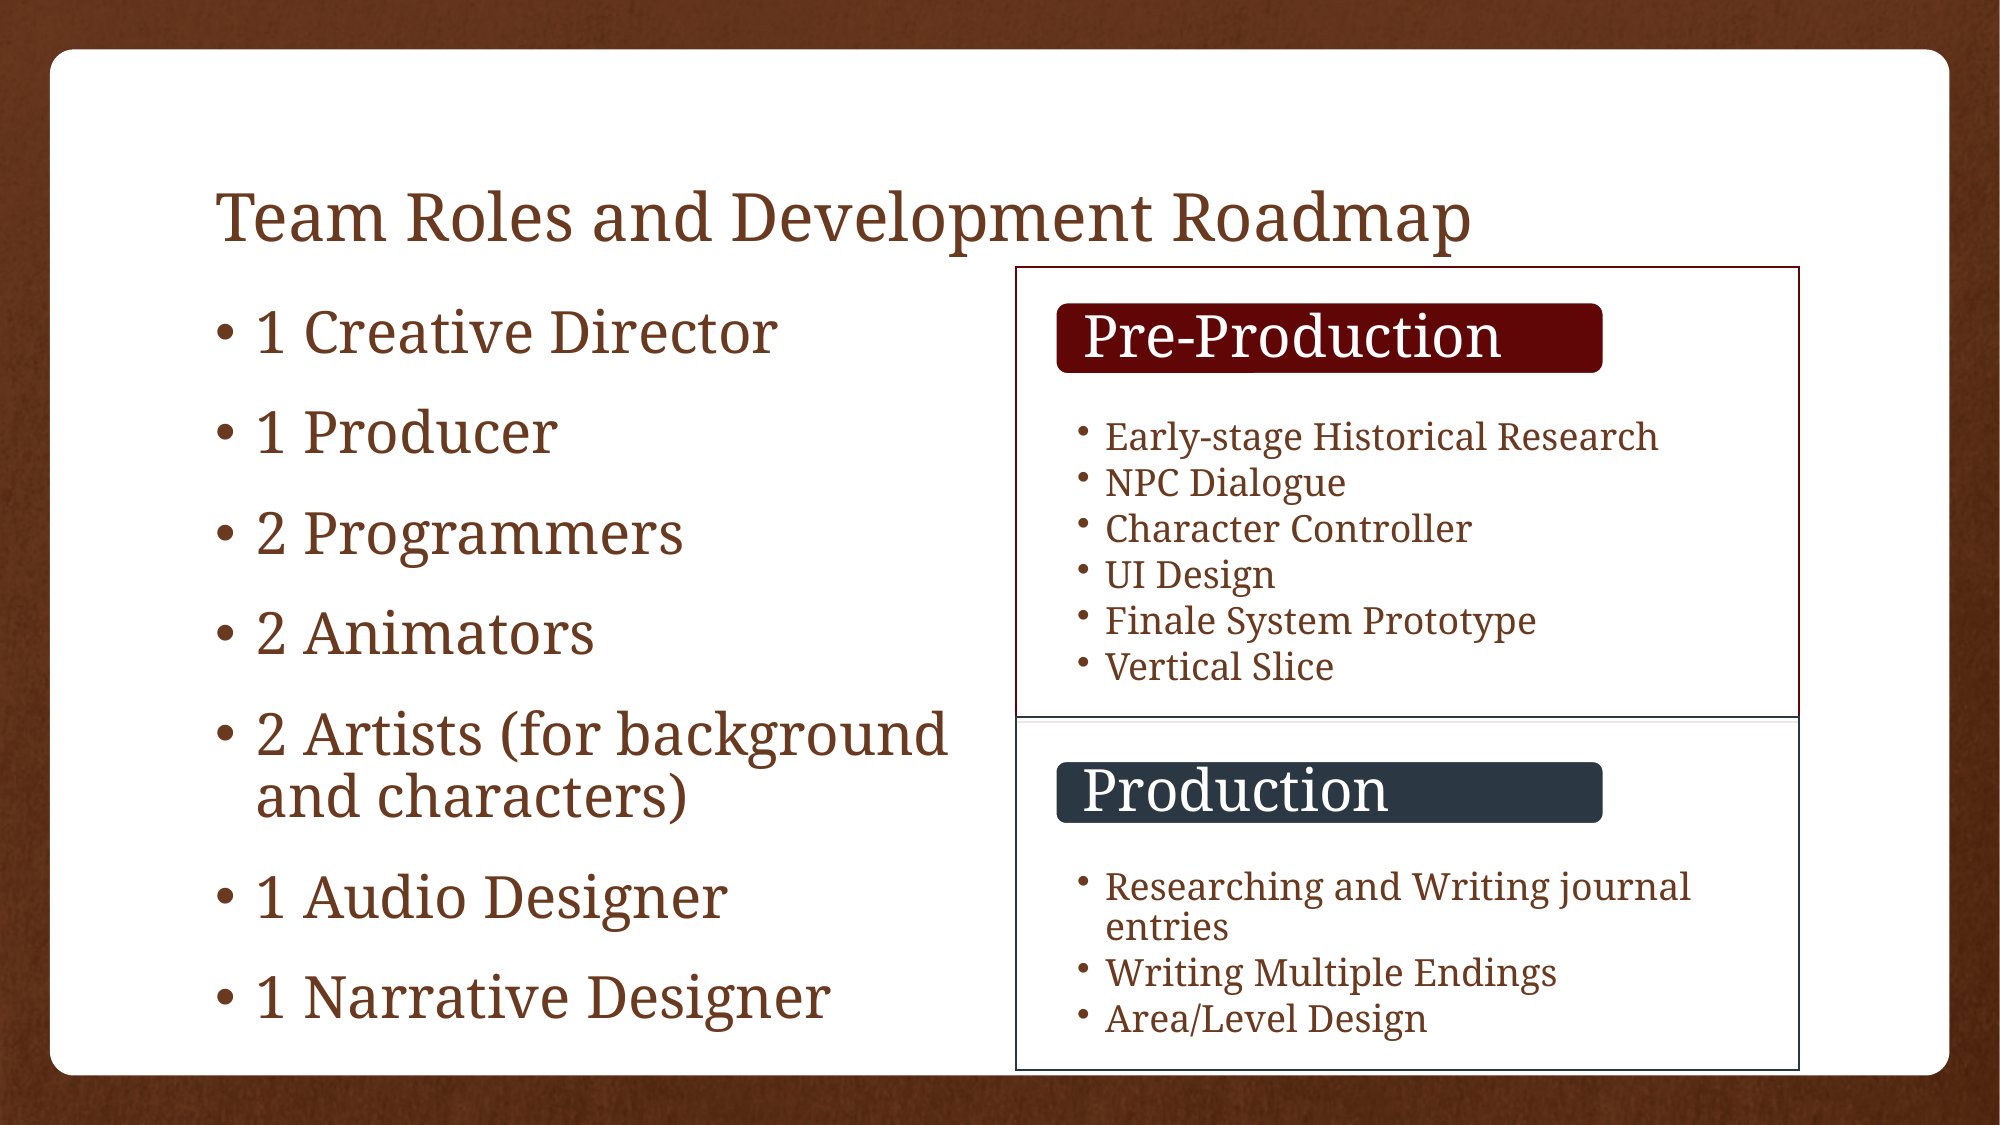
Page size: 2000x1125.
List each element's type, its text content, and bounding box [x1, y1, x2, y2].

title Team Roles and Development Roadmap [199, 70, 1800, 263]
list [1016, 262, 1800, 1075]
list 1 Creative Director 1 Producer 2 Programmers 2 Animators 2 Artists (for background and characters) 1 Audio Designer 1 Narrative Designer [199, 295, 984, 1055]
